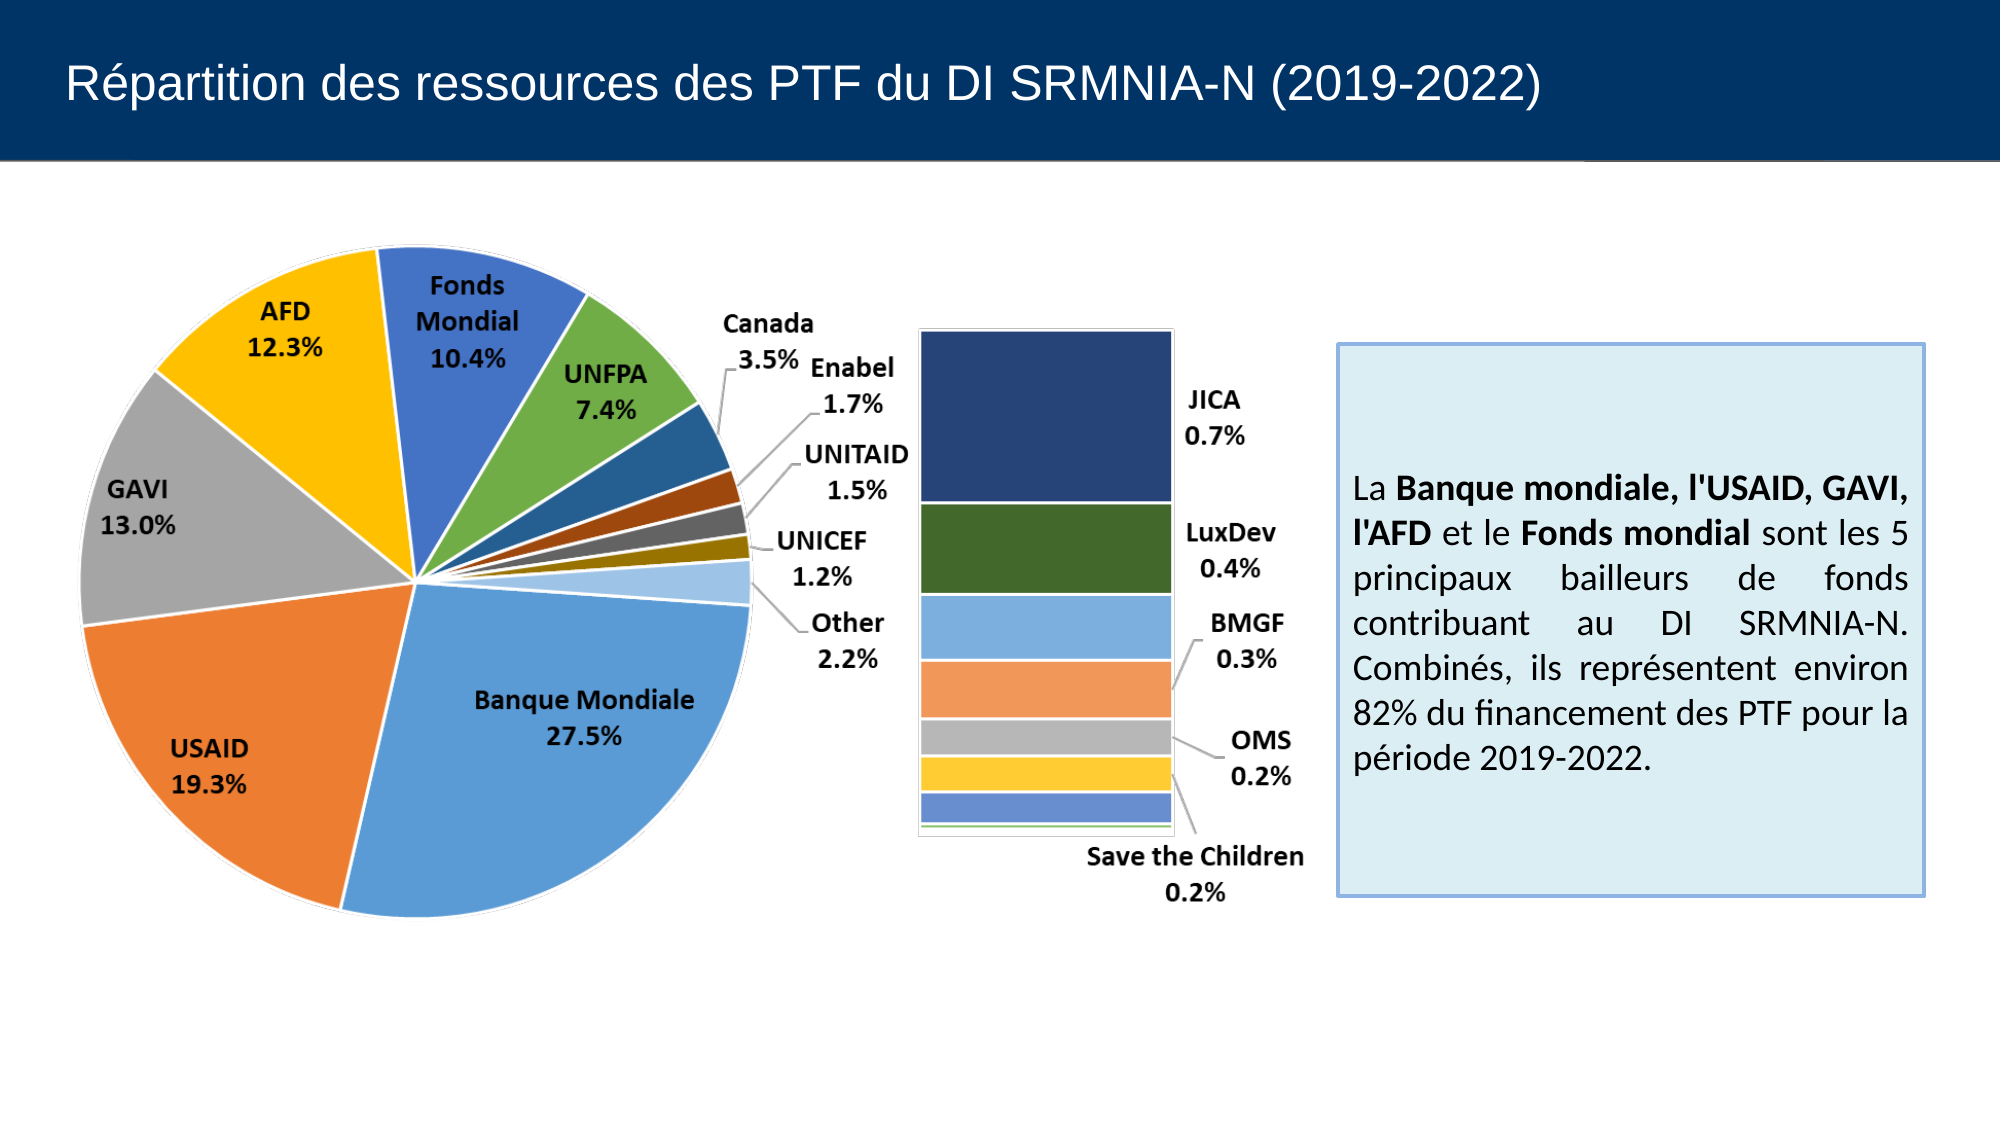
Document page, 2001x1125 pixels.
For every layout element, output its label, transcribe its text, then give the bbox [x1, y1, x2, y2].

text_box La Banque mondiale, l'USAID, GAVI, l'AFD et le Fonds mondial sont les 5 principaux bailleurs de fonds contribuant au DI SRMNIA-N. Combinés, ils représentent environ 82% du financement des PTF pour la période 2019-2022. [1336, 342, 1926, 898]
text_box Répartition des ressources des PTF du DI SRMNIA-N (2019-2022) [50, 10, 1976, 150]
picture [75, 166, 1310, 1099]
